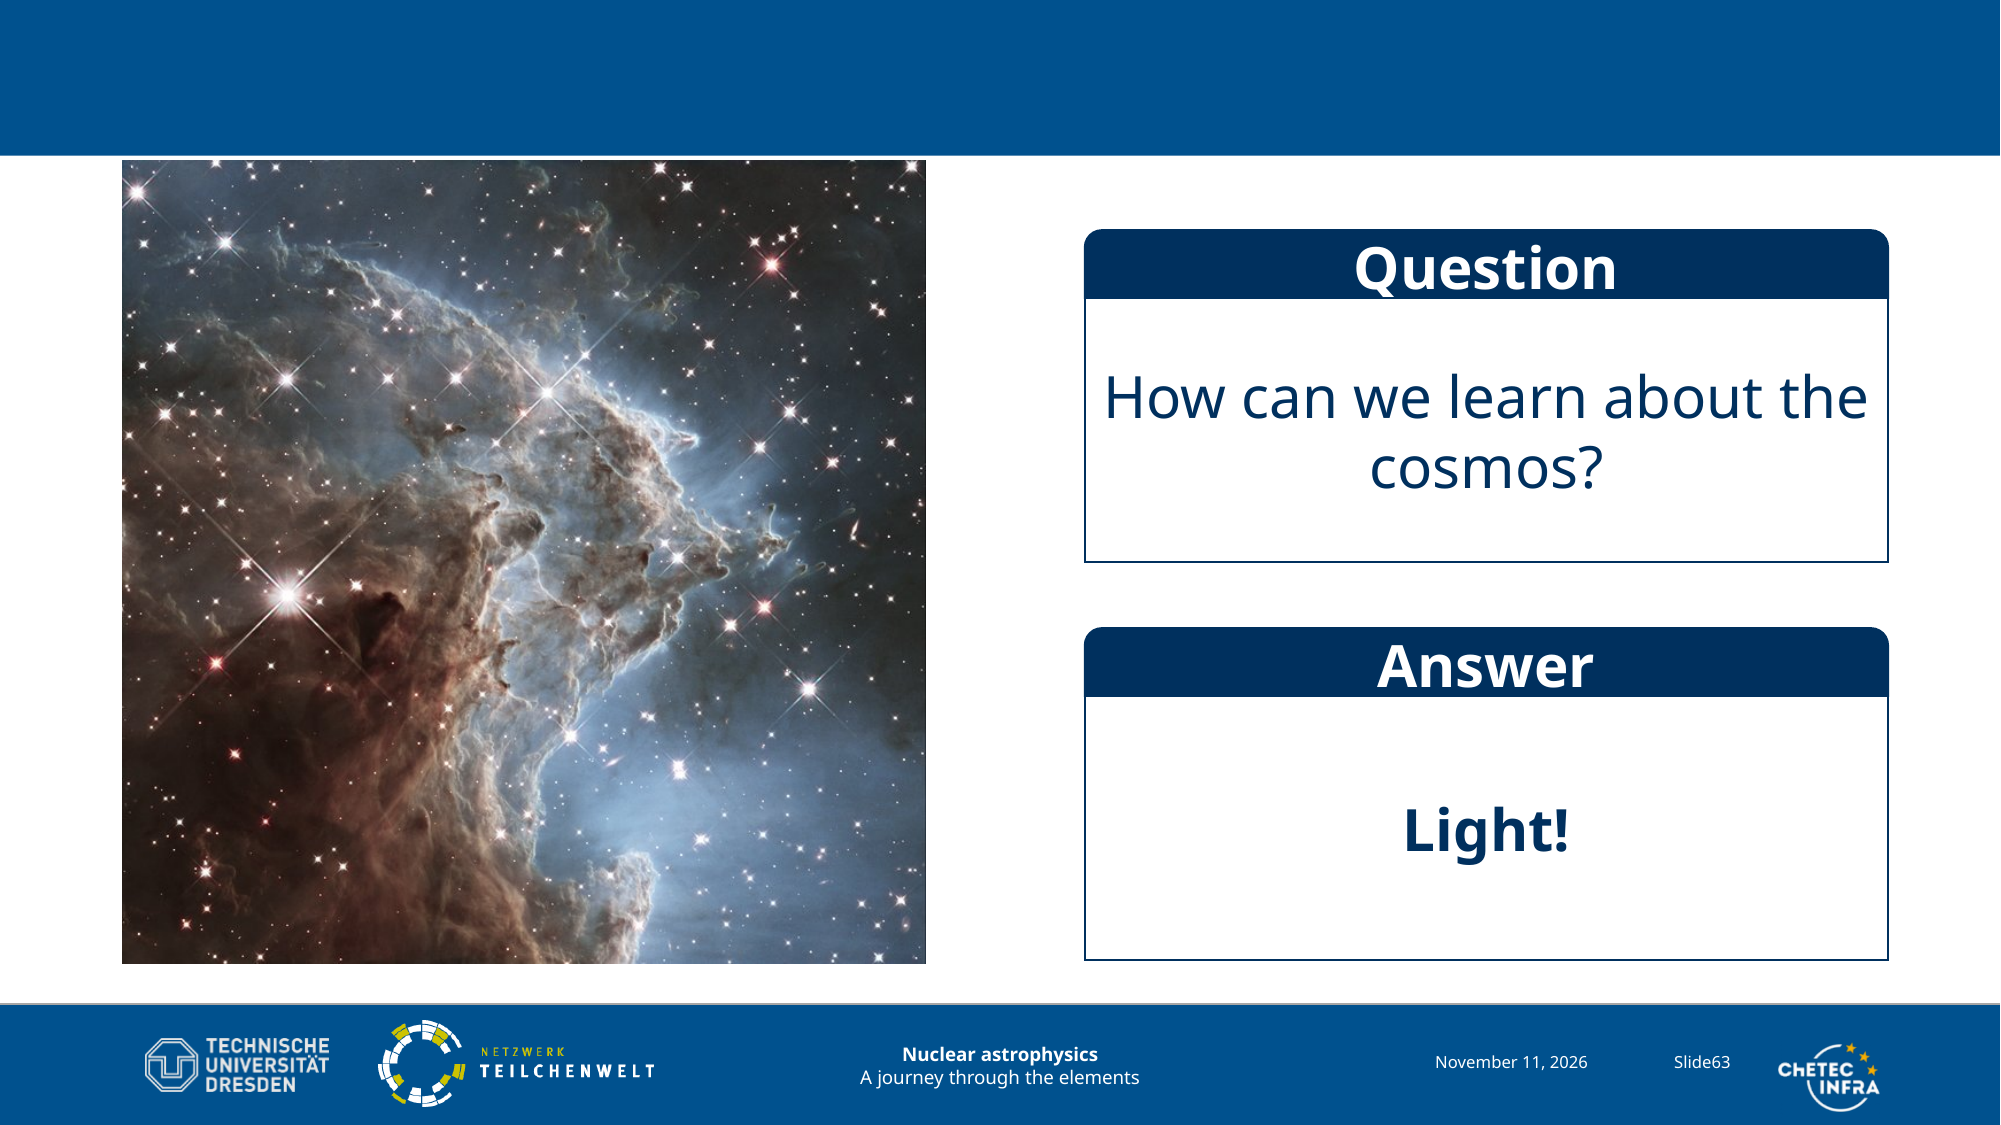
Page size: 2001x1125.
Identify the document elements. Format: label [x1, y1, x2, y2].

text_box [1084, 628, 1889, 961]
picture [378, 1020, 654, 1107]
picture [1778, 1033, 1880, 1121]
picture [122, 160, 926, 965]
text_box [1084, 230, 1889, 563]
